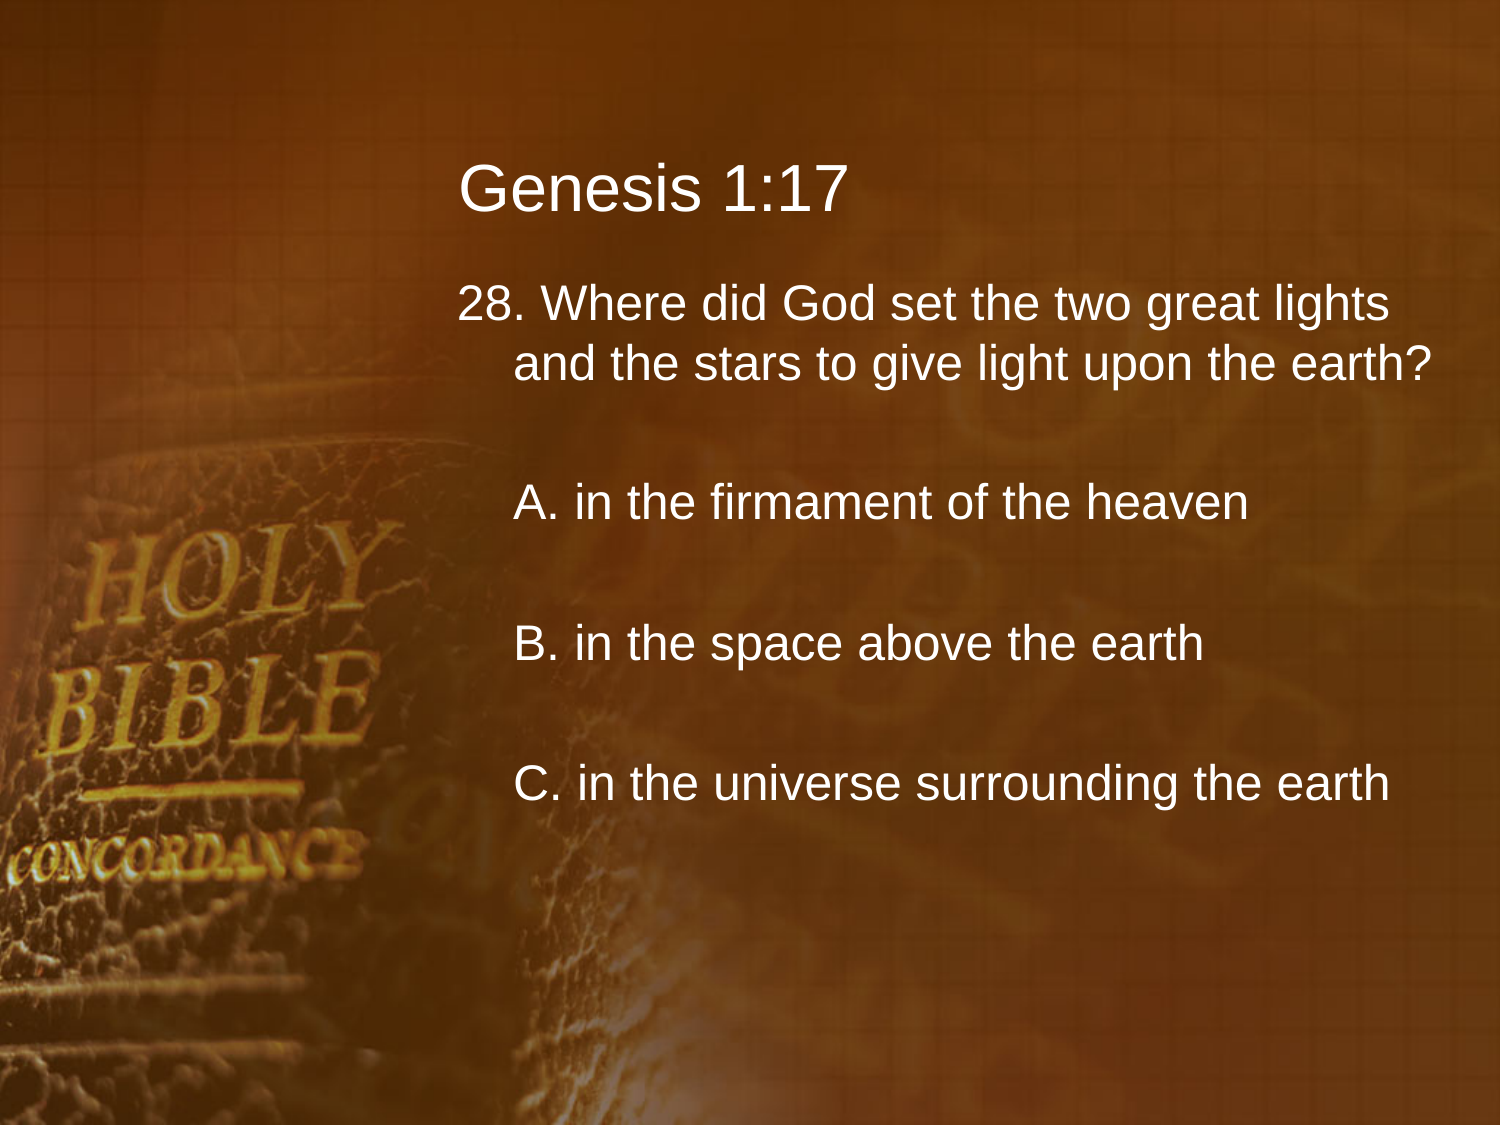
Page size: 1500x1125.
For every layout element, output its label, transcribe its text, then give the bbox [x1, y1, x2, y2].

list 28. Where did God set the two great lights and the stars to give light upon the earth? A. in the firmament of the heaven B. in the space above the earth C. in the universe surrounding the earth [441, 262, 1480, 1006]
picture [0, 0, 1500, 1125]
title Genesis 1:17 [443, 44, 1480, 233]
